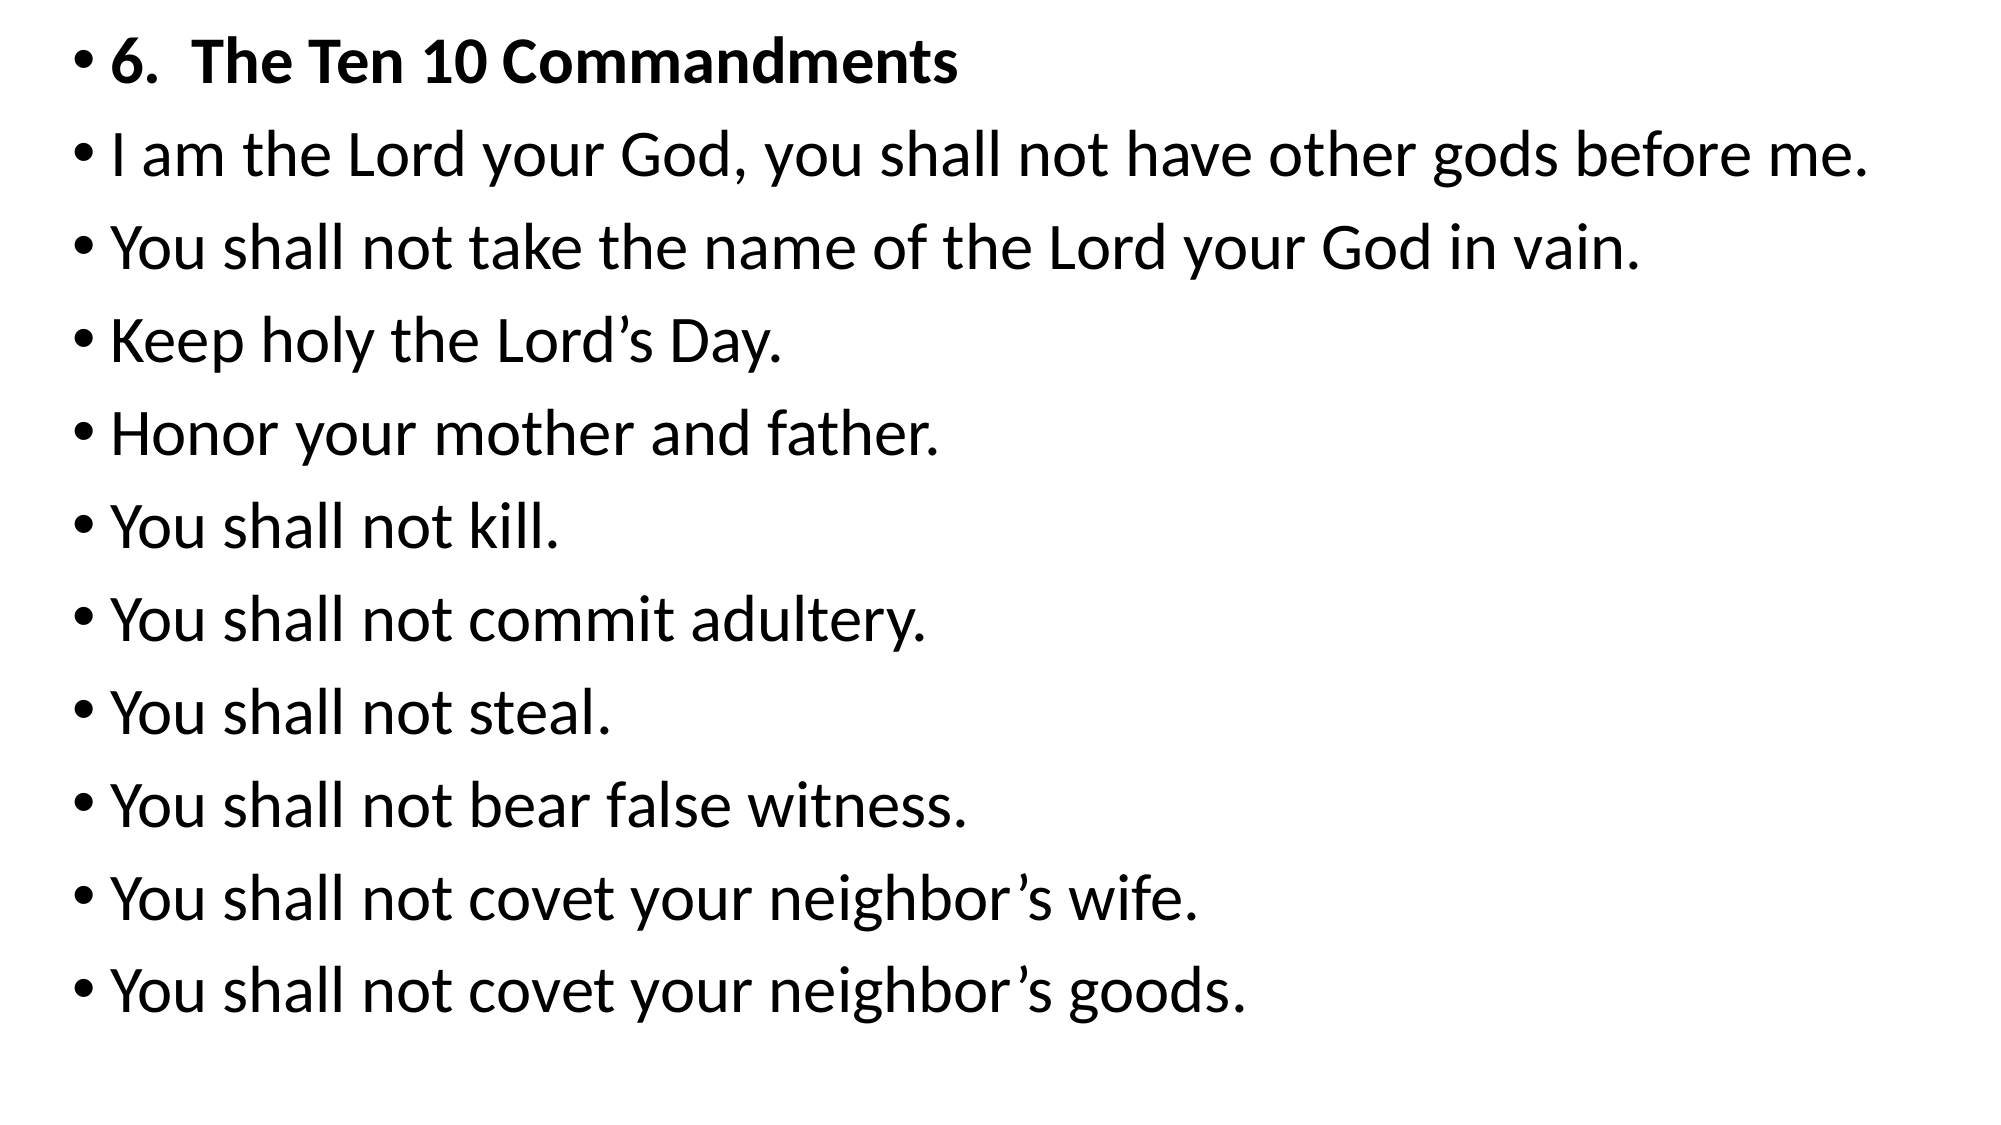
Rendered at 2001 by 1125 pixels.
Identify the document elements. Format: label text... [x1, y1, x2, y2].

list 6. The Ten 10 Commandments I am the Lord your God, you shall not have other gods before me. You shall not take the name of the Lord your God in vain. Keep holy the Lord’s Day. Honor your mother and father. You shall not kill. You shall not commit adultery. You shall not steal. You shall not bear false witness. You shall not covet your neighbor’s wife. You shall not covet your neighbor’s goods. [57, 18, 1958, 1069]
